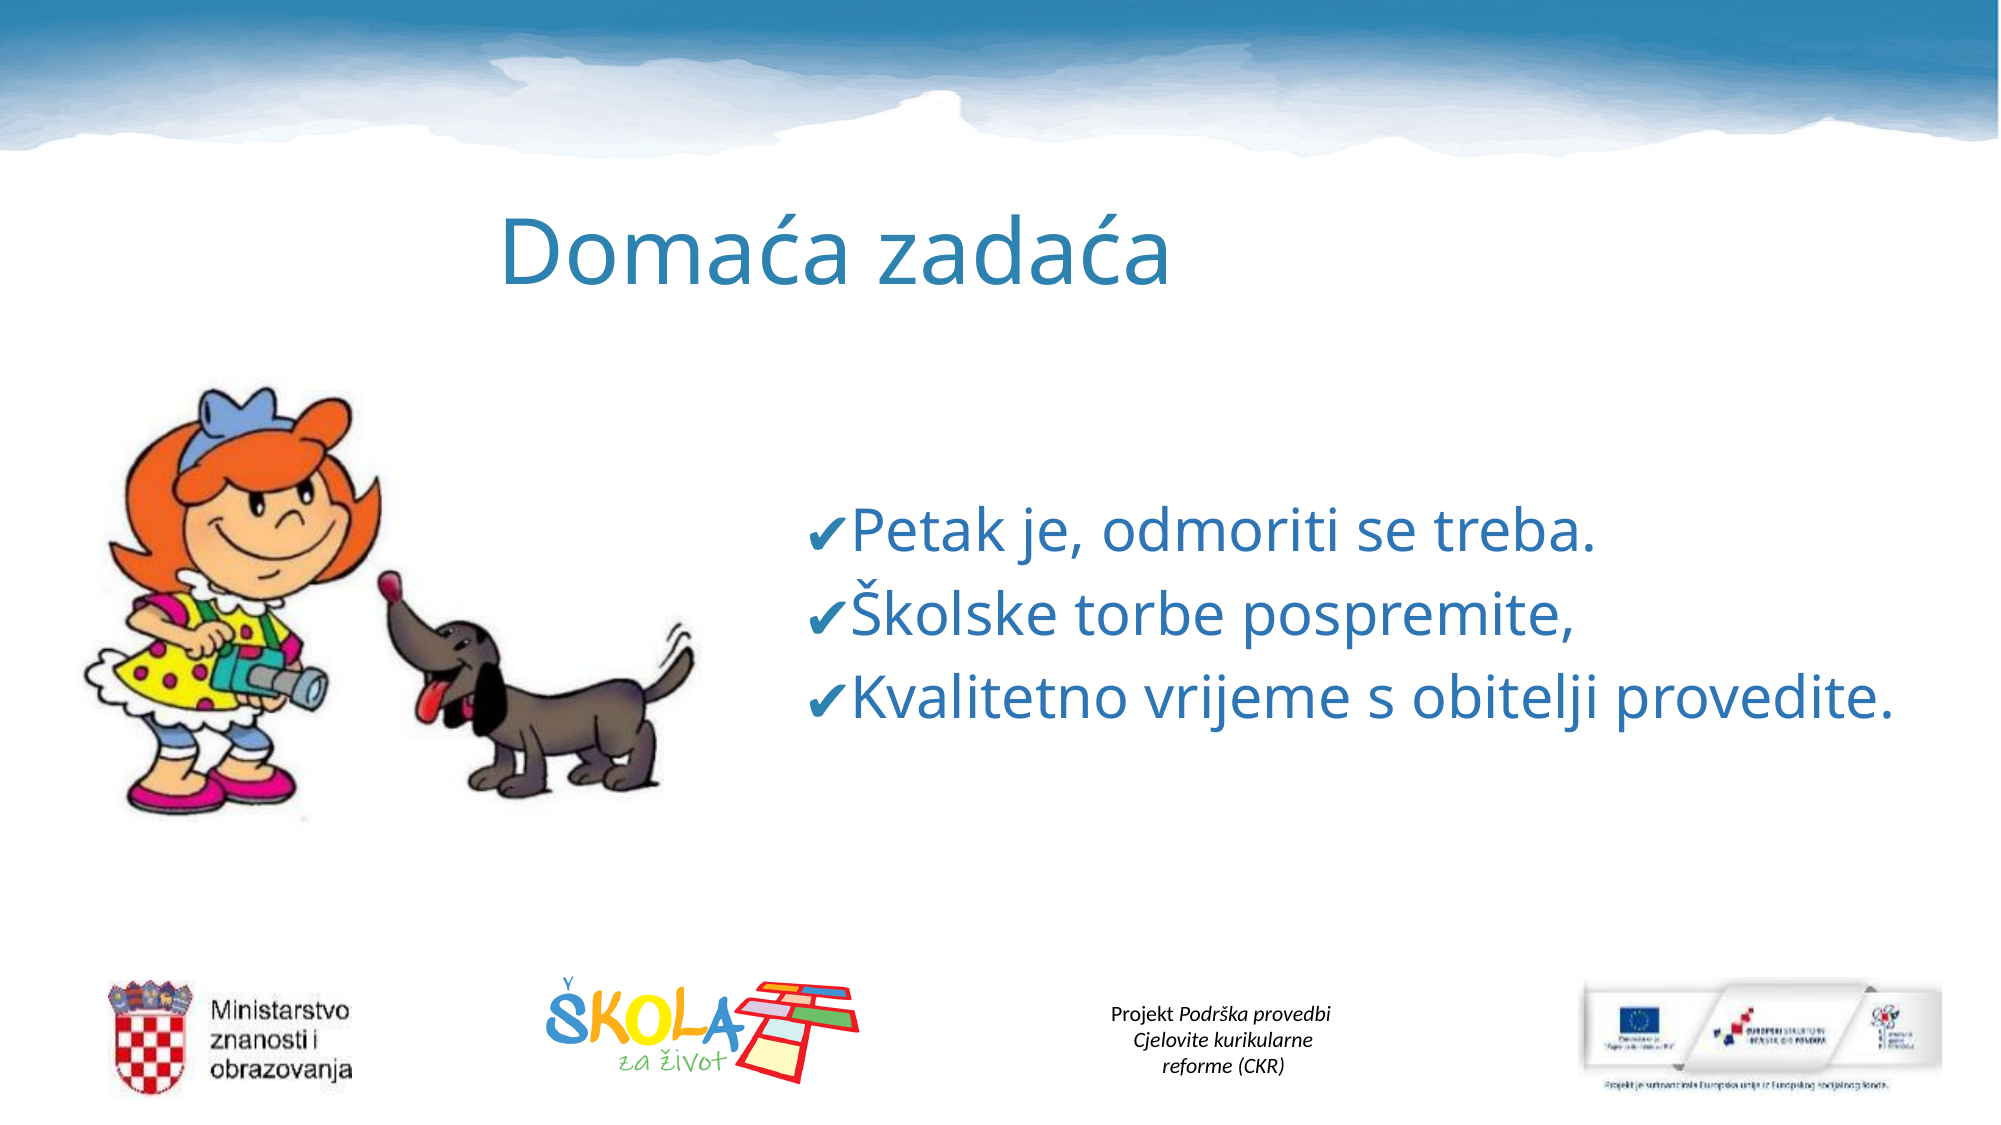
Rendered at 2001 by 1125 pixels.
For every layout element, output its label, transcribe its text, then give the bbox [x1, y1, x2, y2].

title Domaća zadaća [150, 189, 1523, 321]
picture [536, 970, 864, 1089]
picture [108, 980, 352, 1099]
list Petak je, odmoriti se treba. Školske torbe pospremite, Kvalitetno vrijeme s obitelji provedite. [788, 492, 1922, 789]
picture [0, 0, 2001, 232]
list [74, 338, 720, 851]
picture [1578, 977, 1942, 1096]
